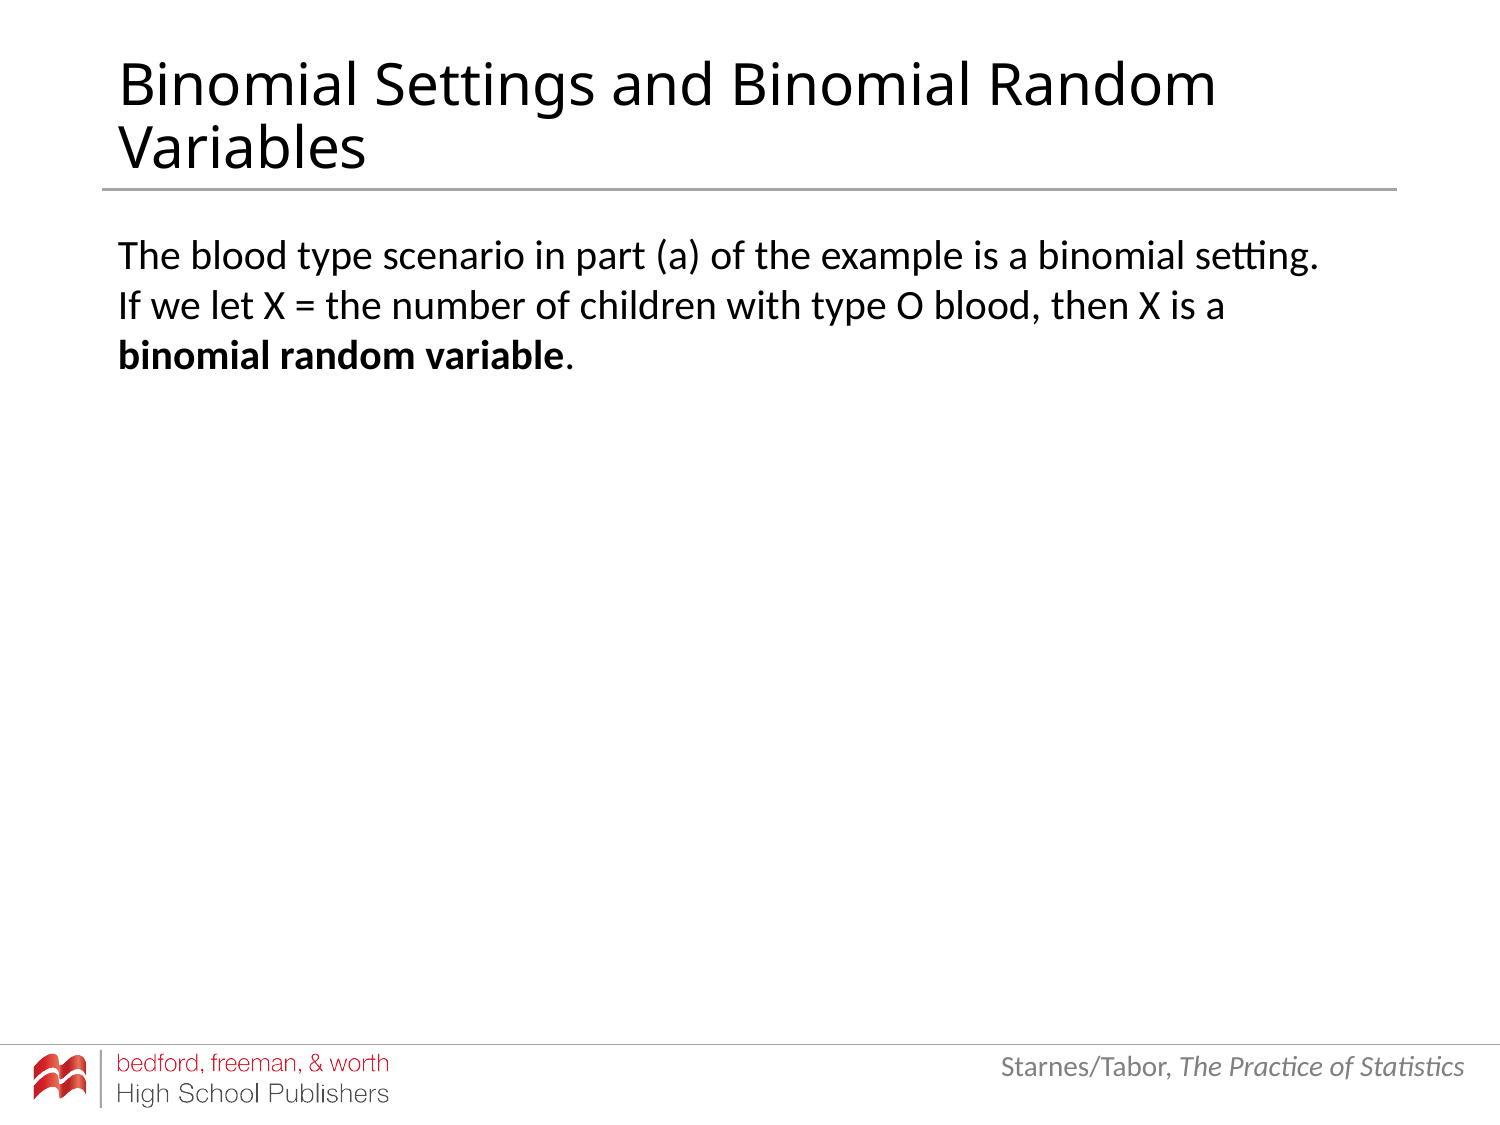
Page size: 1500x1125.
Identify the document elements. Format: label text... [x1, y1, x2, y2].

title Binomial Settings and Binomial Random Variables [103, 59, 1397, 178]
text_box The blood type scenario in part (a) of the example is a binomial setting. If we let X = the number of children with type O blood, then X is a binomial random variable. [103, 220, 1357, 436]
picture [30, 1046, 392, 1111]
